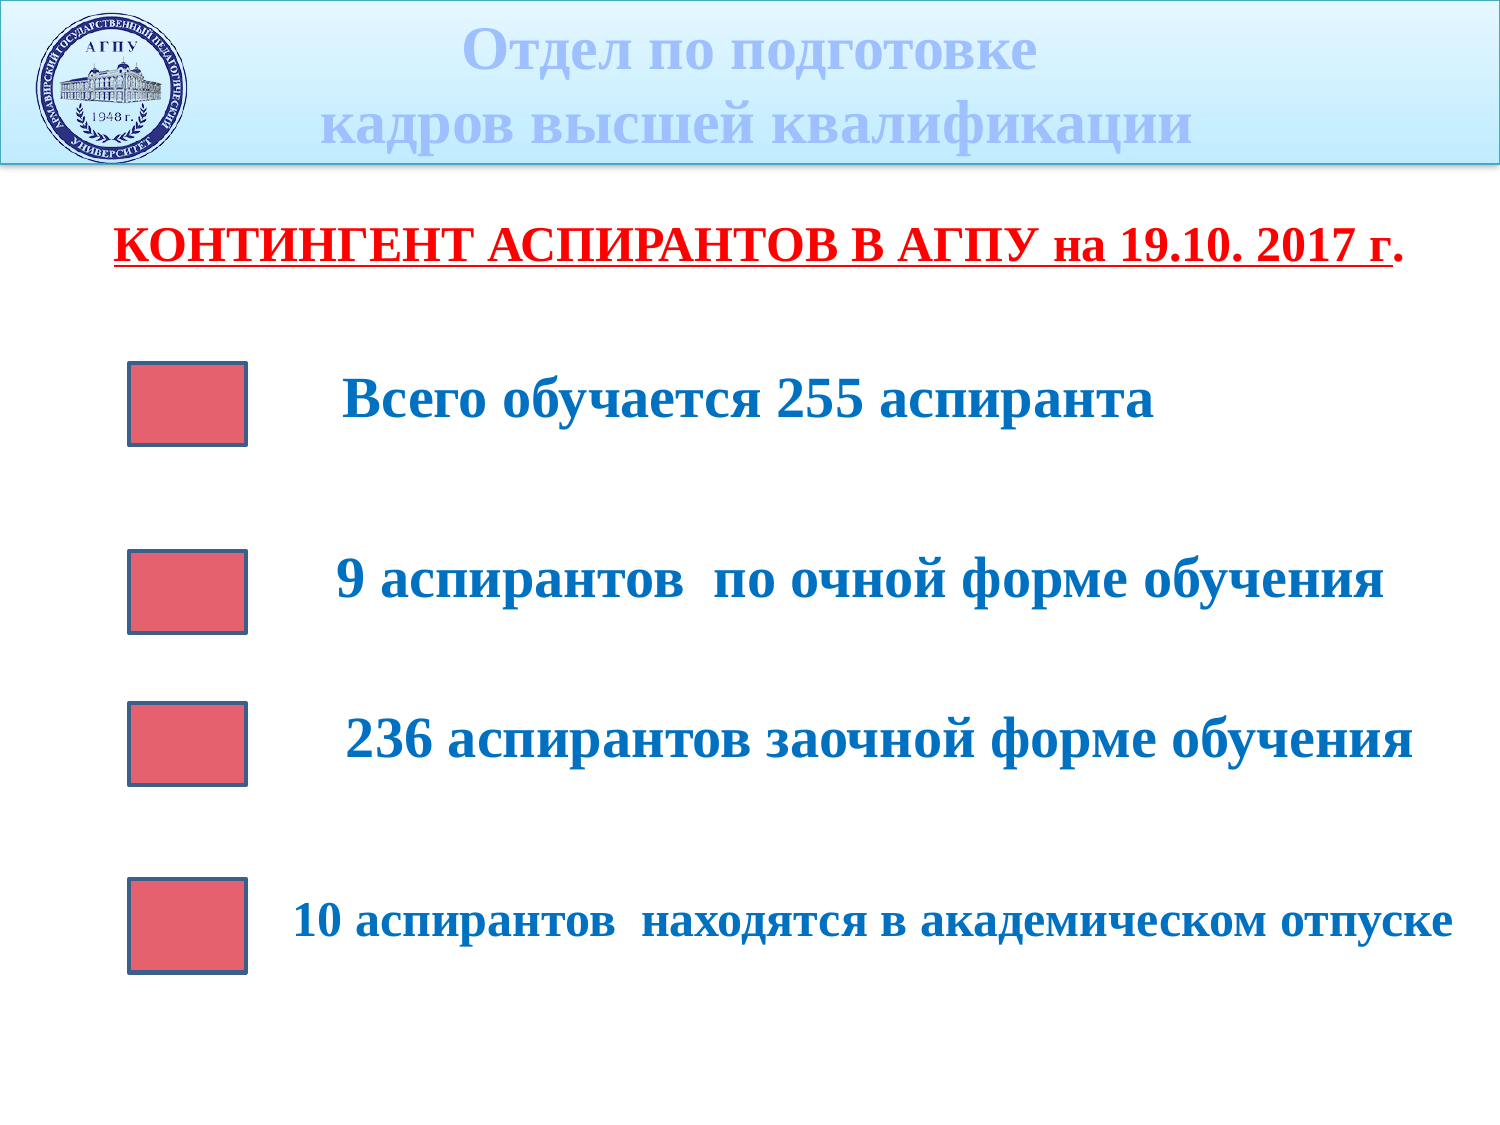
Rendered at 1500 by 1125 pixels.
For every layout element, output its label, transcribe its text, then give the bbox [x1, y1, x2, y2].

text_box [127, 701, 248, 787]
text_box [127, 549, 248, 635]
text_box [127, 877, 248, 975]
list КОНТИНГЕНТ АСПИРАНТОВ В АГПУ на 19.10. 2017 г. [46, 210, 1472, 1055]
text_box Отдел по подготовке кадров высшей квалификации [0, 0, 1500, 165]
text_box Всего обучается 255 аспиранта [328, 351, 1360, 437]
text_box 9 аспирантов по очной форме обучения [292, 532, 1485, 617]
text_box 10 аспирантов находятся в академическом отпуске [269, 878, 1477, 954]
text_box 236 аспирантов заочной форме обучения [316, 691, 1465, 777]
text_box [127, 361, 248, 447]
picture [35, 10, 188, 165]
